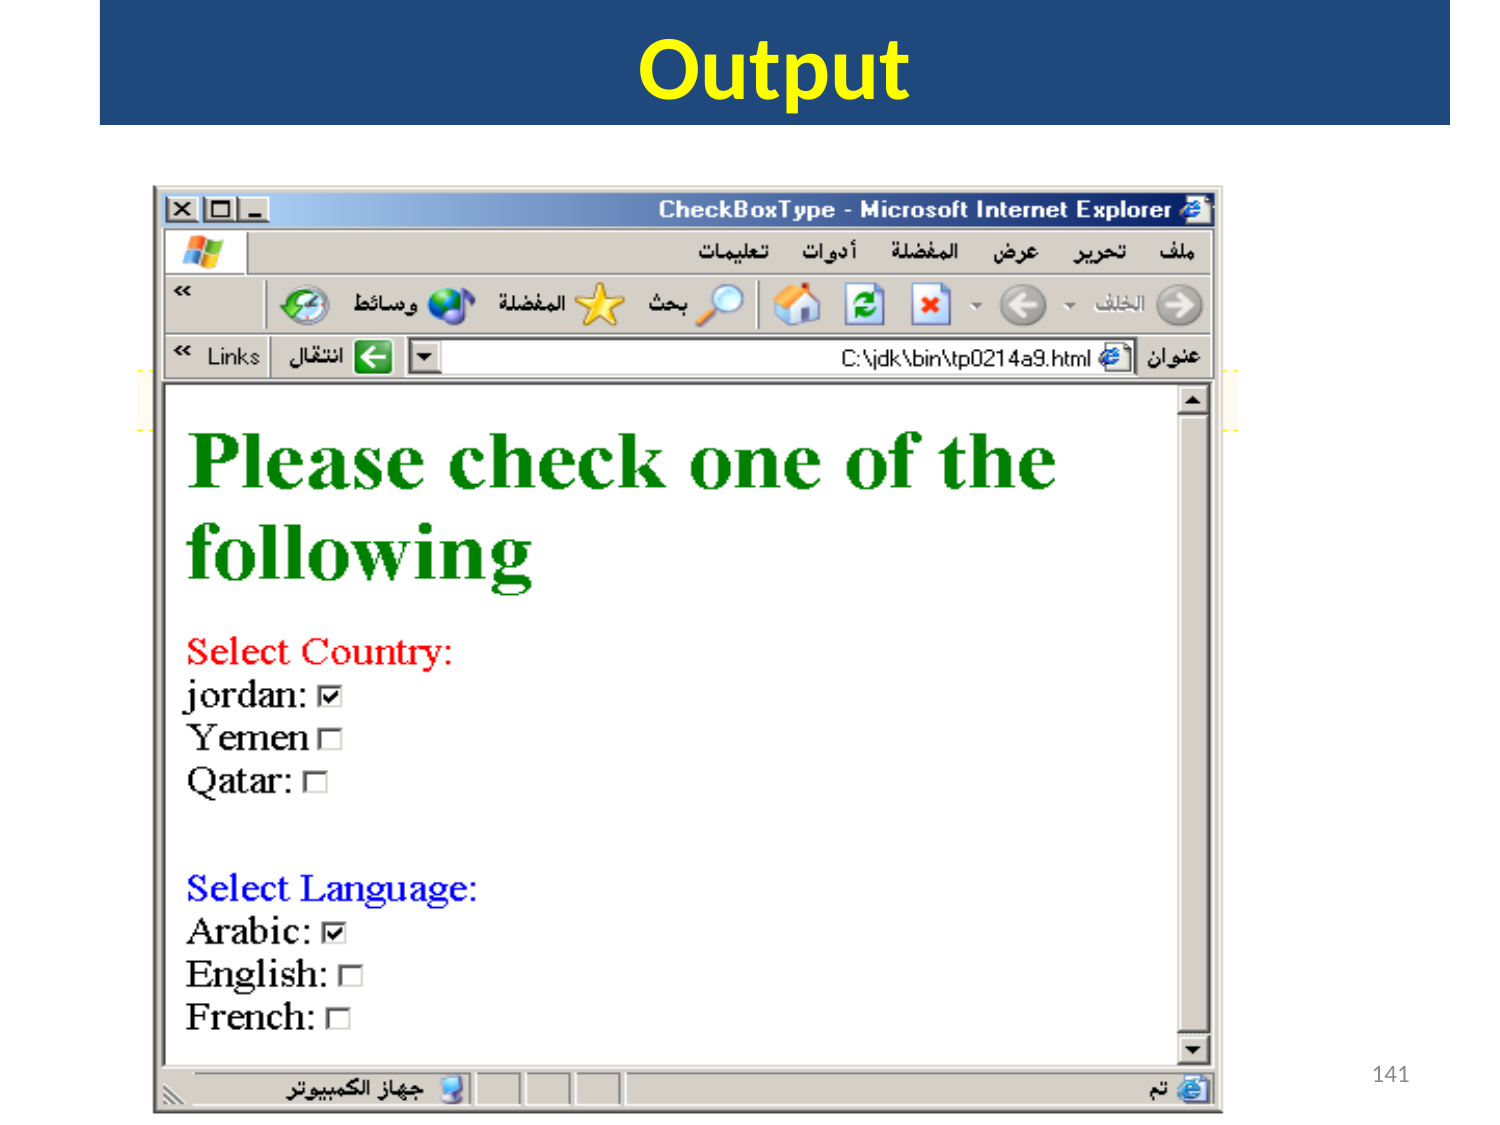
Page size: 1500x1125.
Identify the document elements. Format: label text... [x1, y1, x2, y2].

slide_number 141 [1241, 1042, 1425, 1103]
title Output [99, 0, 1450, 125]
picture [137, 170, 1238, 1125]
